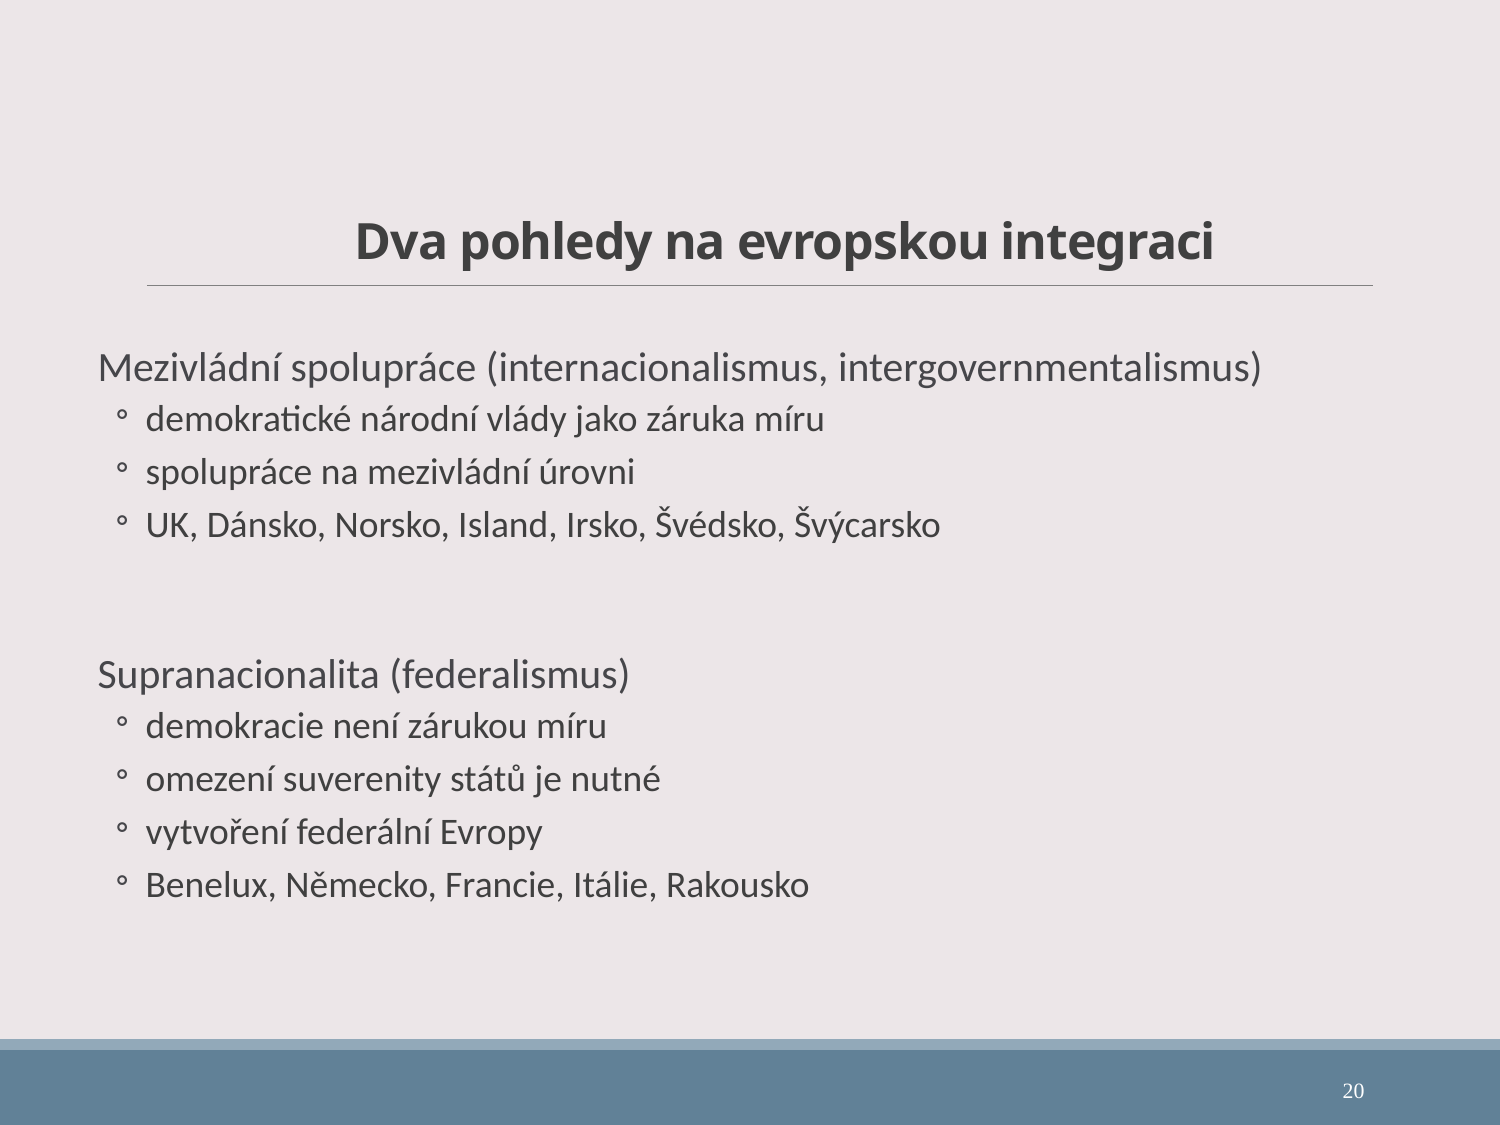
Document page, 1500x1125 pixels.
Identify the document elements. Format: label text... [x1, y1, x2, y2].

list Mezivládní spolupráce (internacionalismus, intergovernmentalismus) demokratické národní vlády jako záruka míru spolupráce na mezivládní úrovni UK, Dánsko, Norsko, Island, Irsko, Švédsko, Švýcarsko Supranacionalita (federalismus) demokracie není zárukou míru omezení suverenity států je nutné vytvoření federální Evropy Benelux, Německo, Francie, Itálie, Rakousko [82, 338, 1500, 1036]
slide_number 20 [1218, 1059, 1380, 1120]
title Dva pohledy na evropskou integraci [100, 90, 1471, 278]
